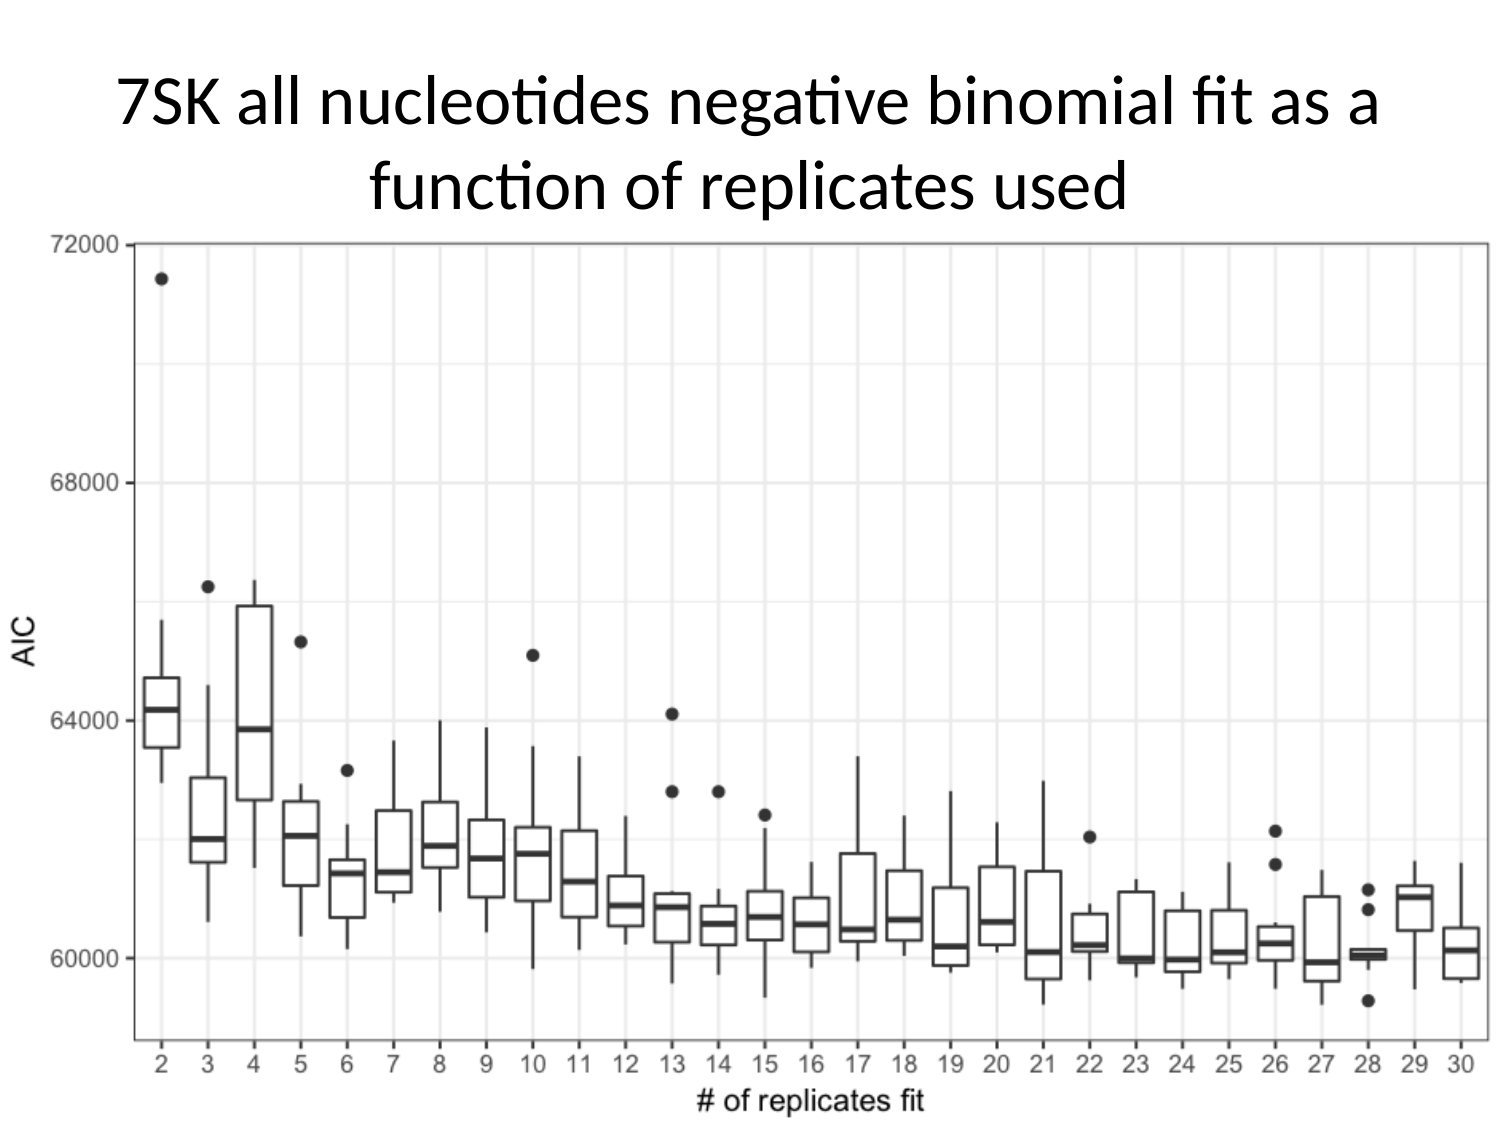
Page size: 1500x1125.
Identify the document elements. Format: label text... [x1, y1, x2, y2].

title 7SK all nucleotides negative binomial fit as a function of replicates used [75, 45, 1425, 229]
picture [0, 229, 1500, 1124]
